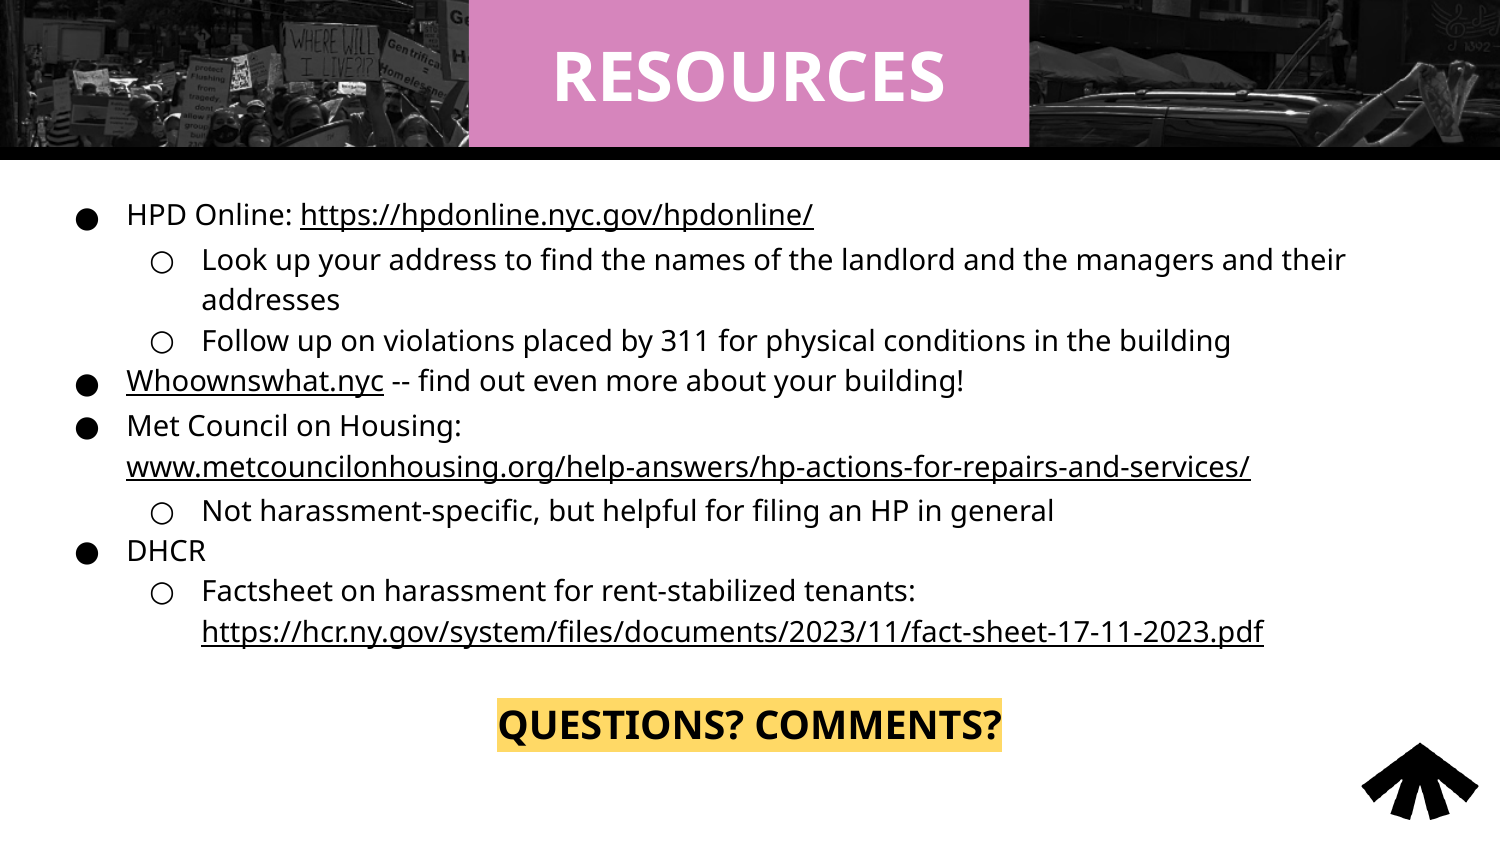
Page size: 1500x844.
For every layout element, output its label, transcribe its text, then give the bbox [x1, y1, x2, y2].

text_box HPD Online: https://hpdonline.nyc.gov/hpdonline/ Look up your address to find the names of the landlord and the managers and their addresses Follow up on violations placed by 311 for physical conditions in the building Whoownswhat.nyc -- find out even more about your building! Met Council on Housing: www.metcouncilonhousing.org/help-answers/hp-actions-for-repairs-and-services/ Not harassment-specific, but helpful for filing an HP in general DHCR Factsheet on harassment for rent-stabilized tenants: https://hcr.ny.gov/system/files/documents/2023/11/fact-sheet-17-11-2023.pdf QUESTIONS? COMMENTS? [36, 175, 1463, 763]
picture [1358, 737, 1484, 824]
picture [0, 0, 1500, 149]
